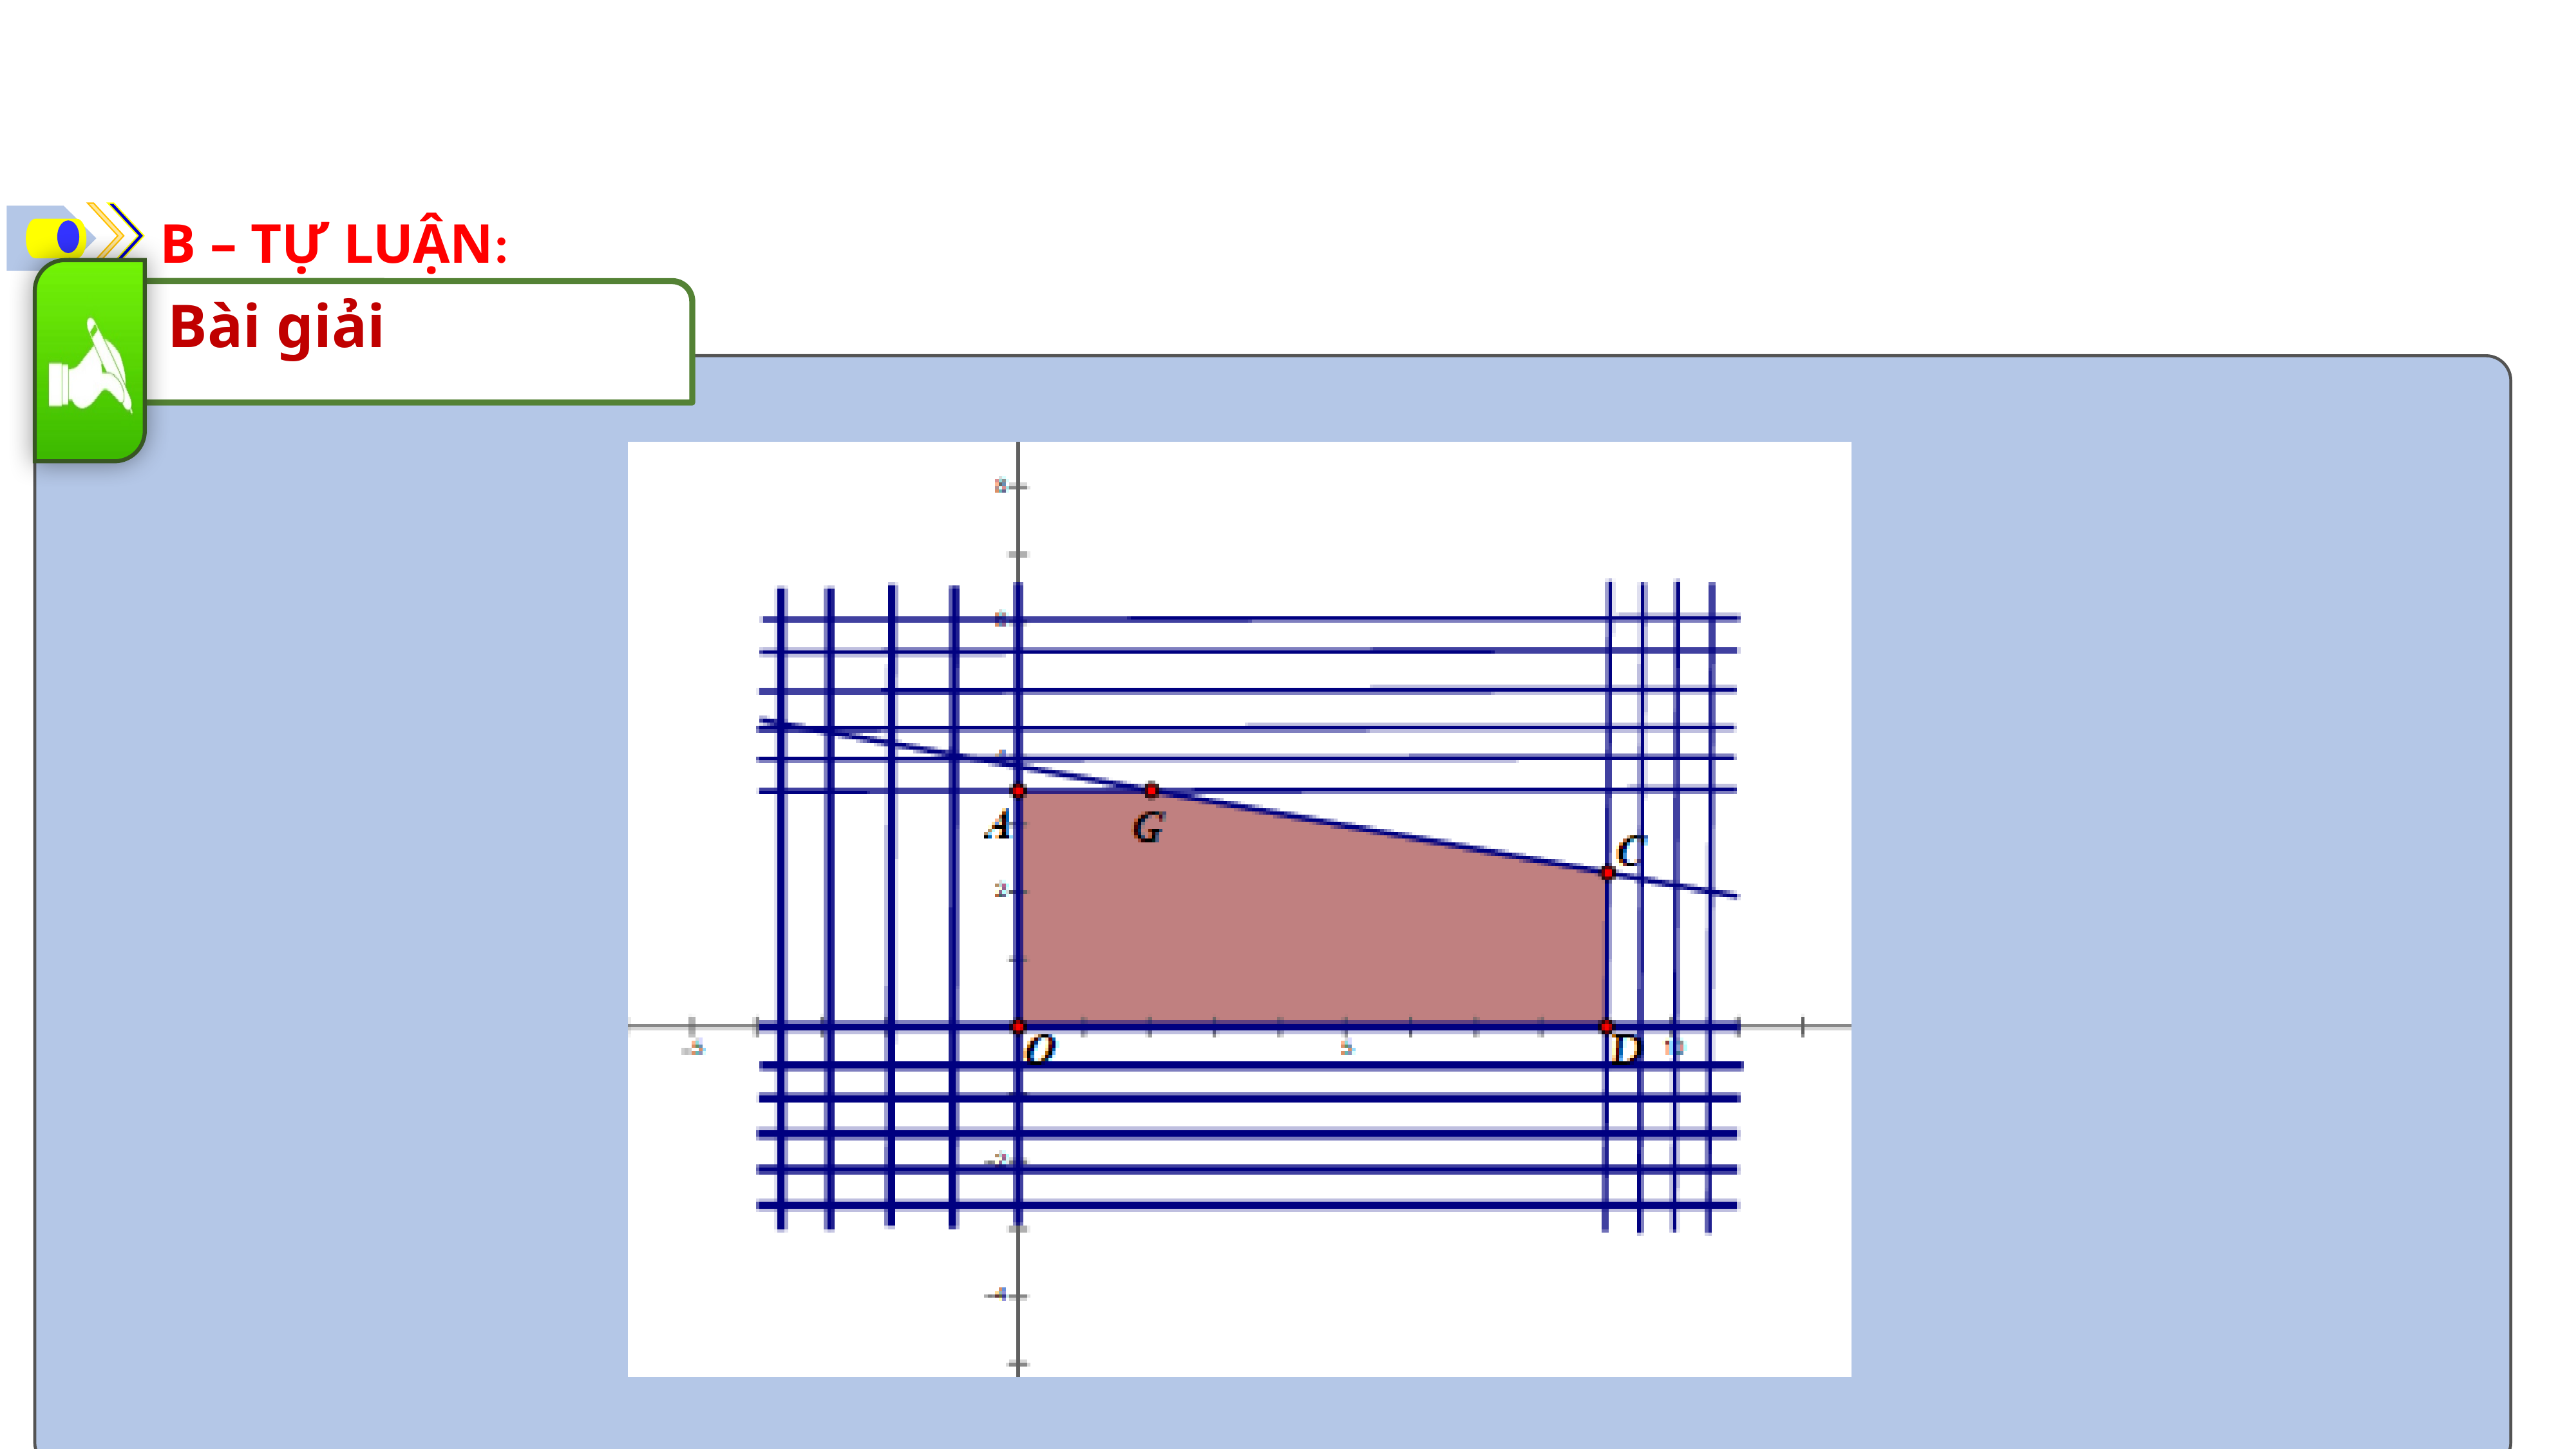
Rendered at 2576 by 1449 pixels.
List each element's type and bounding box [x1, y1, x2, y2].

text_box [6, 200, 2031, 355]
picture [627, 442, 1852, 1377]
text_box [35, 260, 2511, 1449]
